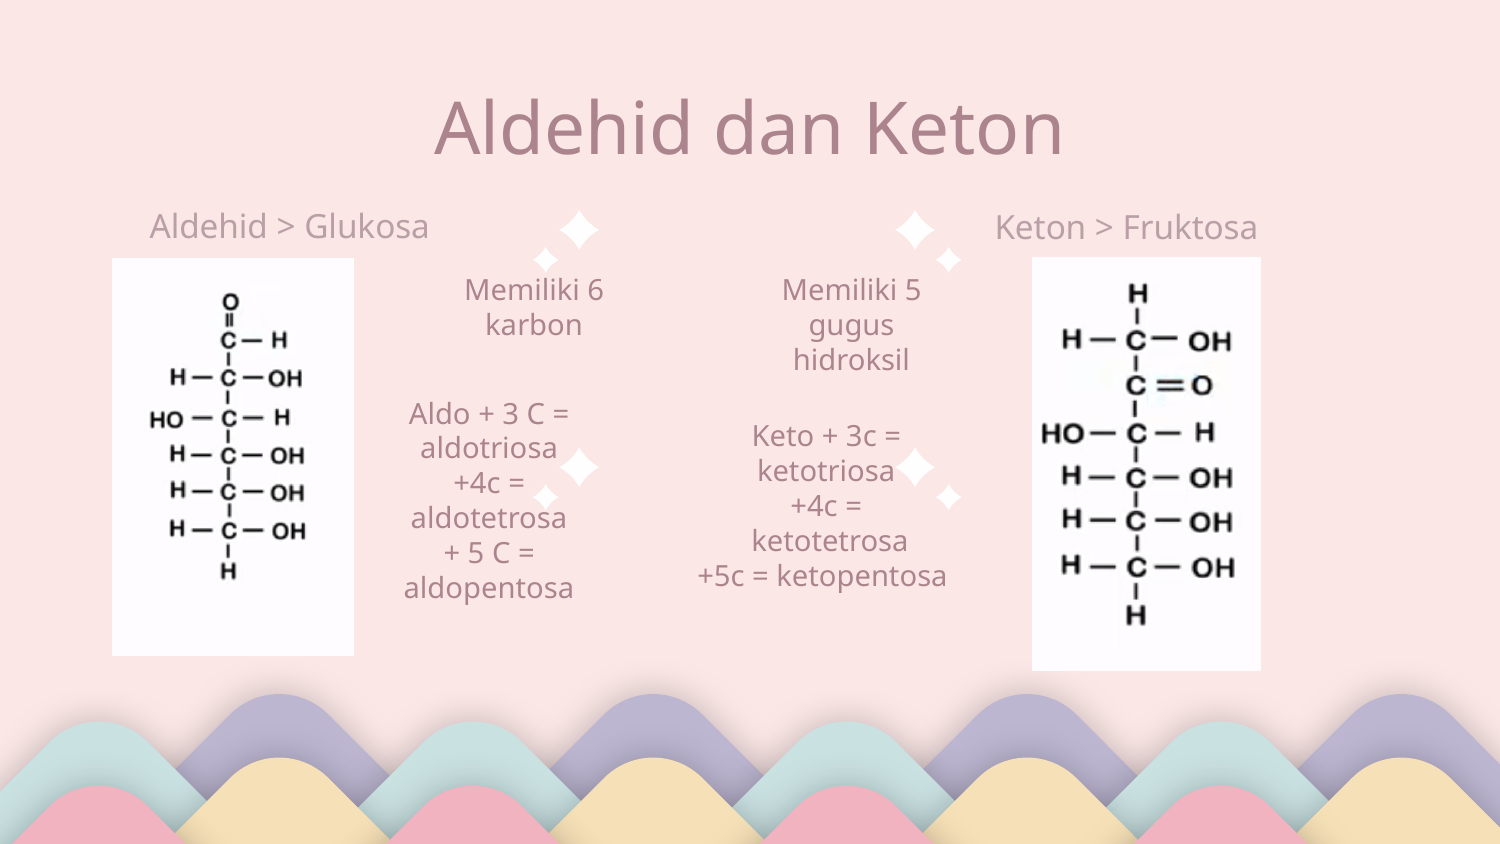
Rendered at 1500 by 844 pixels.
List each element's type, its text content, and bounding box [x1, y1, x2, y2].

picture [1032, 257, 1261, 672]
title Aldehid > Glukosa [69, 192, 446, 258]
subtitle [358, 316, 521, 439]
title Keto + 3c = ketotriosa +4c = ketotetrosa +5c = ketopentosa [668, 471, 985, 539]
title Keton > Fruktosa [979, 192, 1372, 260]
picture [112, 258, 354, 656]
title Aldehid dan Keton [112, 87, 1388, 163]
title Memiliki 6 karbon [442, 255, 626, 358]
title Aldo + 3 C = aldotriosa +4c = aldotetrosa + 5 C = aldopentosa [371, 410, 607, 589]
title Memiliki 5 gugus hidroksil [743, 272, 960, 376]
